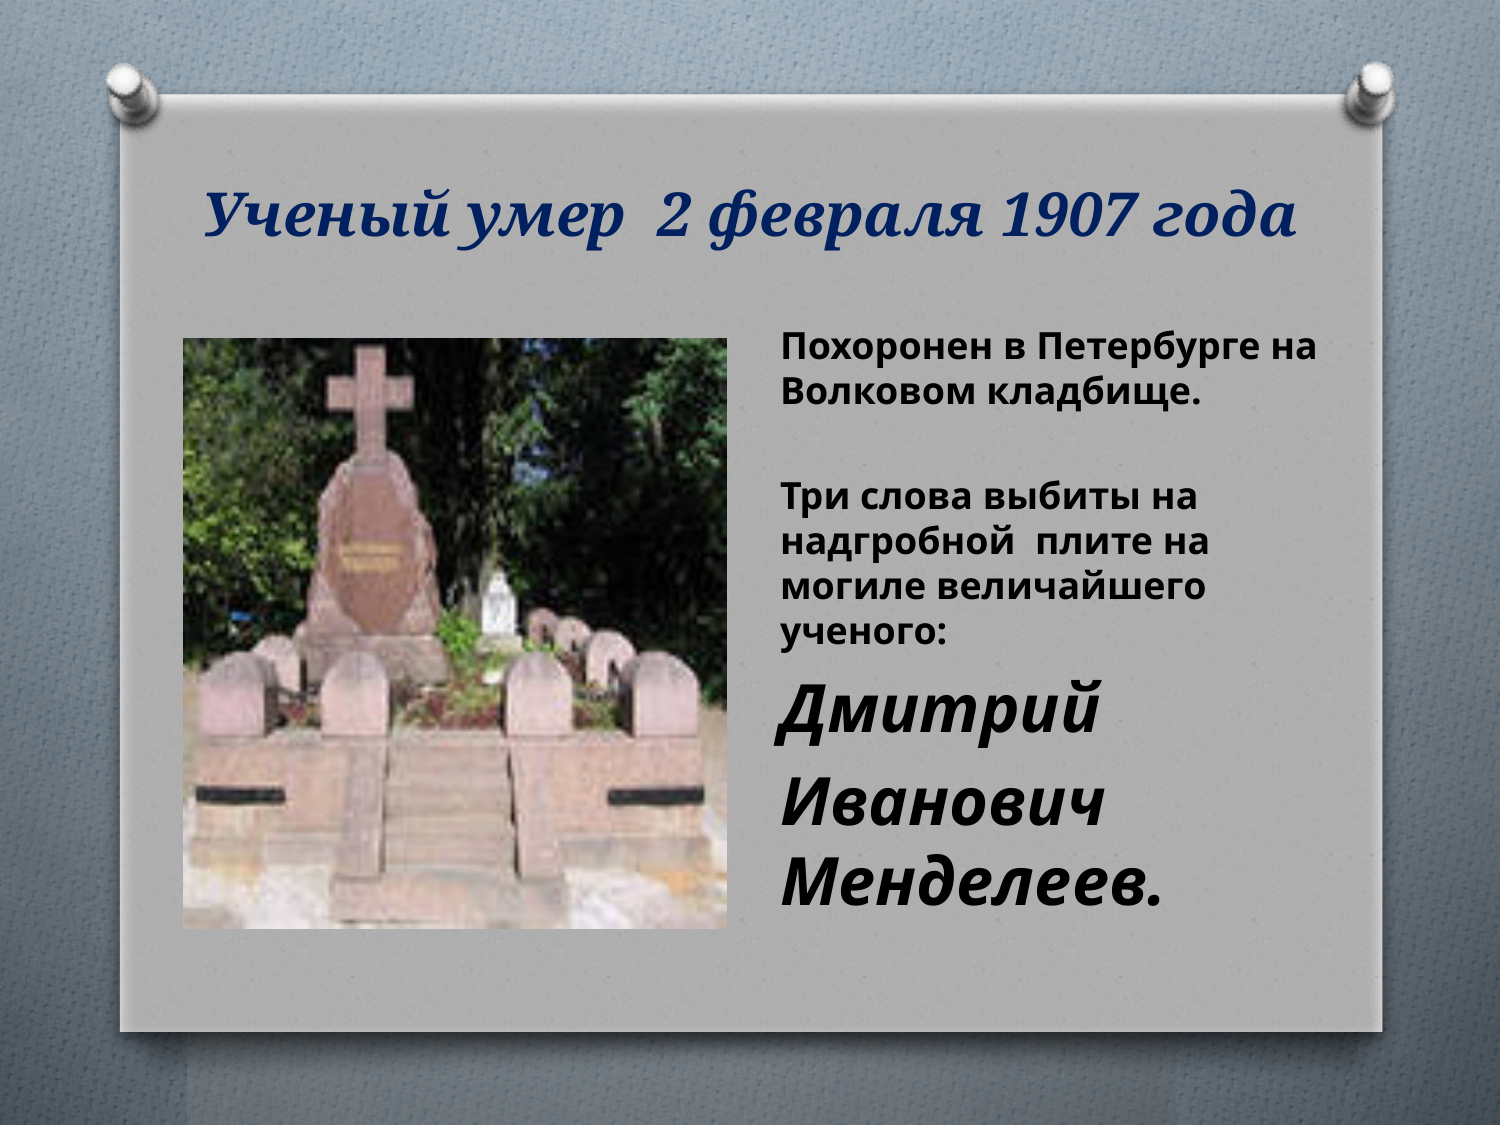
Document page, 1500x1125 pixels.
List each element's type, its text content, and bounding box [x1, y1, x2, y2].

list Похоронен в Петербурге на Волковом кладбище. Три слова выбиты на надгробной плите на могиле величайшего ученого: Дмитрий Иванович Менделеев. [765, 314, 1365, 929]
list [182, 337, 727, 929]
picture [1317, 34, 1437, 156]
title Ученый умер 2 февраля 1907 года [179, 134, 1323, 291]
picture [76, 30, 198, 153]
